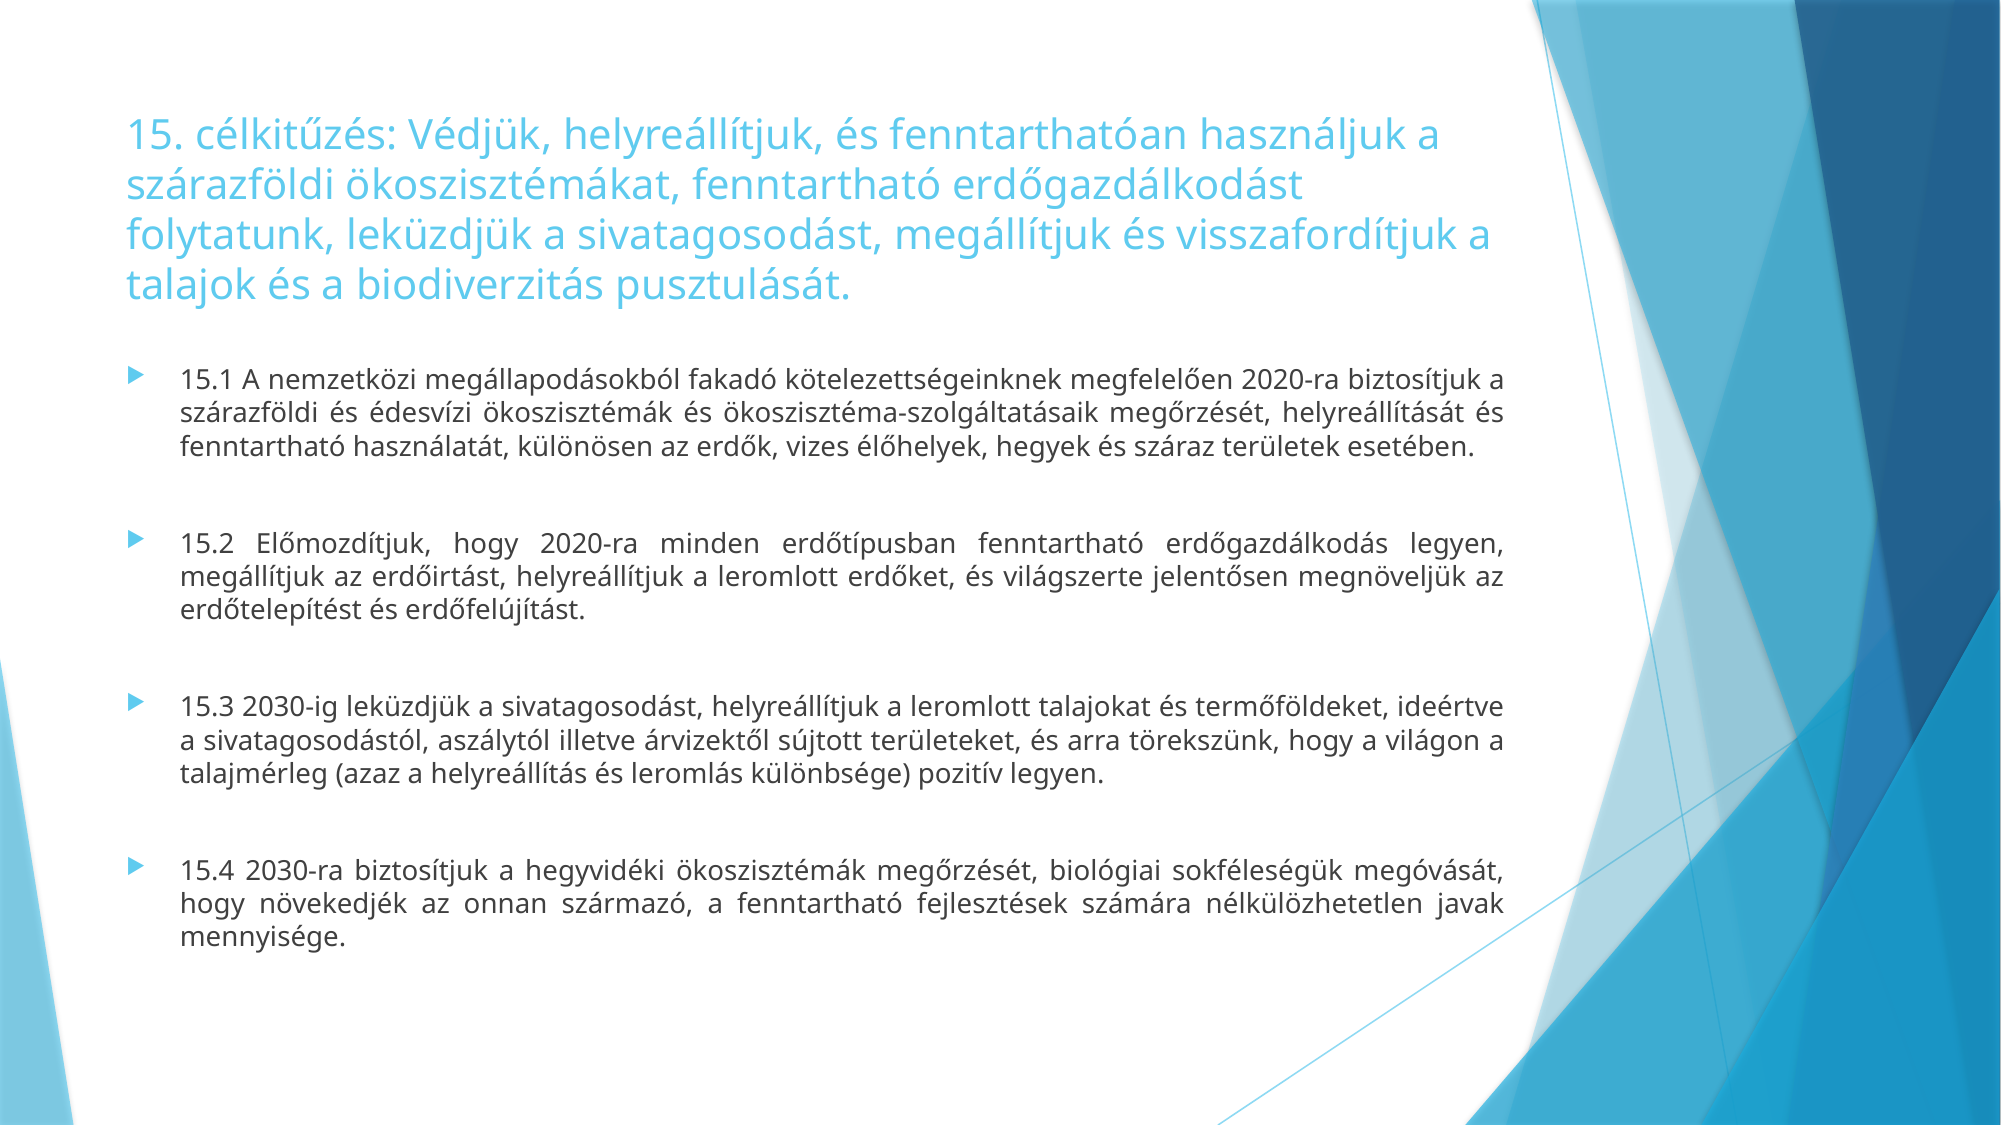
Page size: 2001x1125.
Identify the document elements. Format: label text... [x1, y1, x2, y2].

list 15.1 A nemzetközi megállapodásokból fakadó kötelezettségeinknek megfelelően 2020-ra biztosítjuk a szárazföldi és édesvízi ökoszisztémák és ökoszisztéma-szolgáltatásaik megőrzését, helyreállítását és fenntartható használatát, különösen az erdők, vizes élőhelyek, hegyek és száraz területek esetében. 15.2 Előmozdítjuk, hogy 2020-ra minden erdőtípusban fenntartható erdőgazdálkodás legyen, megállítjuk az erdőirtást, helyreállítjuk a leromlott erdőket, és világszerte jelentősen megnöveljük az erdőtelepítést és erdőfelújítást. 15.3 2030-ig leküzdjük a sivatagosodást, helyreállítjuk a leromlott talajokat és termőföldeket, ideértve a sivatagosodástól, aszálytól illetve árvizektől sújtott területeket, és arra törekszünk, hogy a világon a talajmérleg (azaz a helyreállítás és leromlás különbsége) pozitív legyen. 15.4 2030-ra biztosítjuk a hegyvidéki ökoszisztémák megőrzését, biológiai sokféleségük megóvását, hogy növekedjék az onnan származó, a fenntartható fejlesztések számára nélkülözhetetlen javak mennyisége. [111, 354, 1522, 992]
title 15. célkitűzés: Védjük, helyreállítjuk, és fenntarthatóan használjuk a szárazföldi ökoszisztémákat, fenntartható erdőgazdálkodást folytatunk, leküzdjük a sivatagosodást, megállítjuk és visszafordítjuk a talajok és a biodiverzitás pusztulását. [111, 99, 1522, 317]
